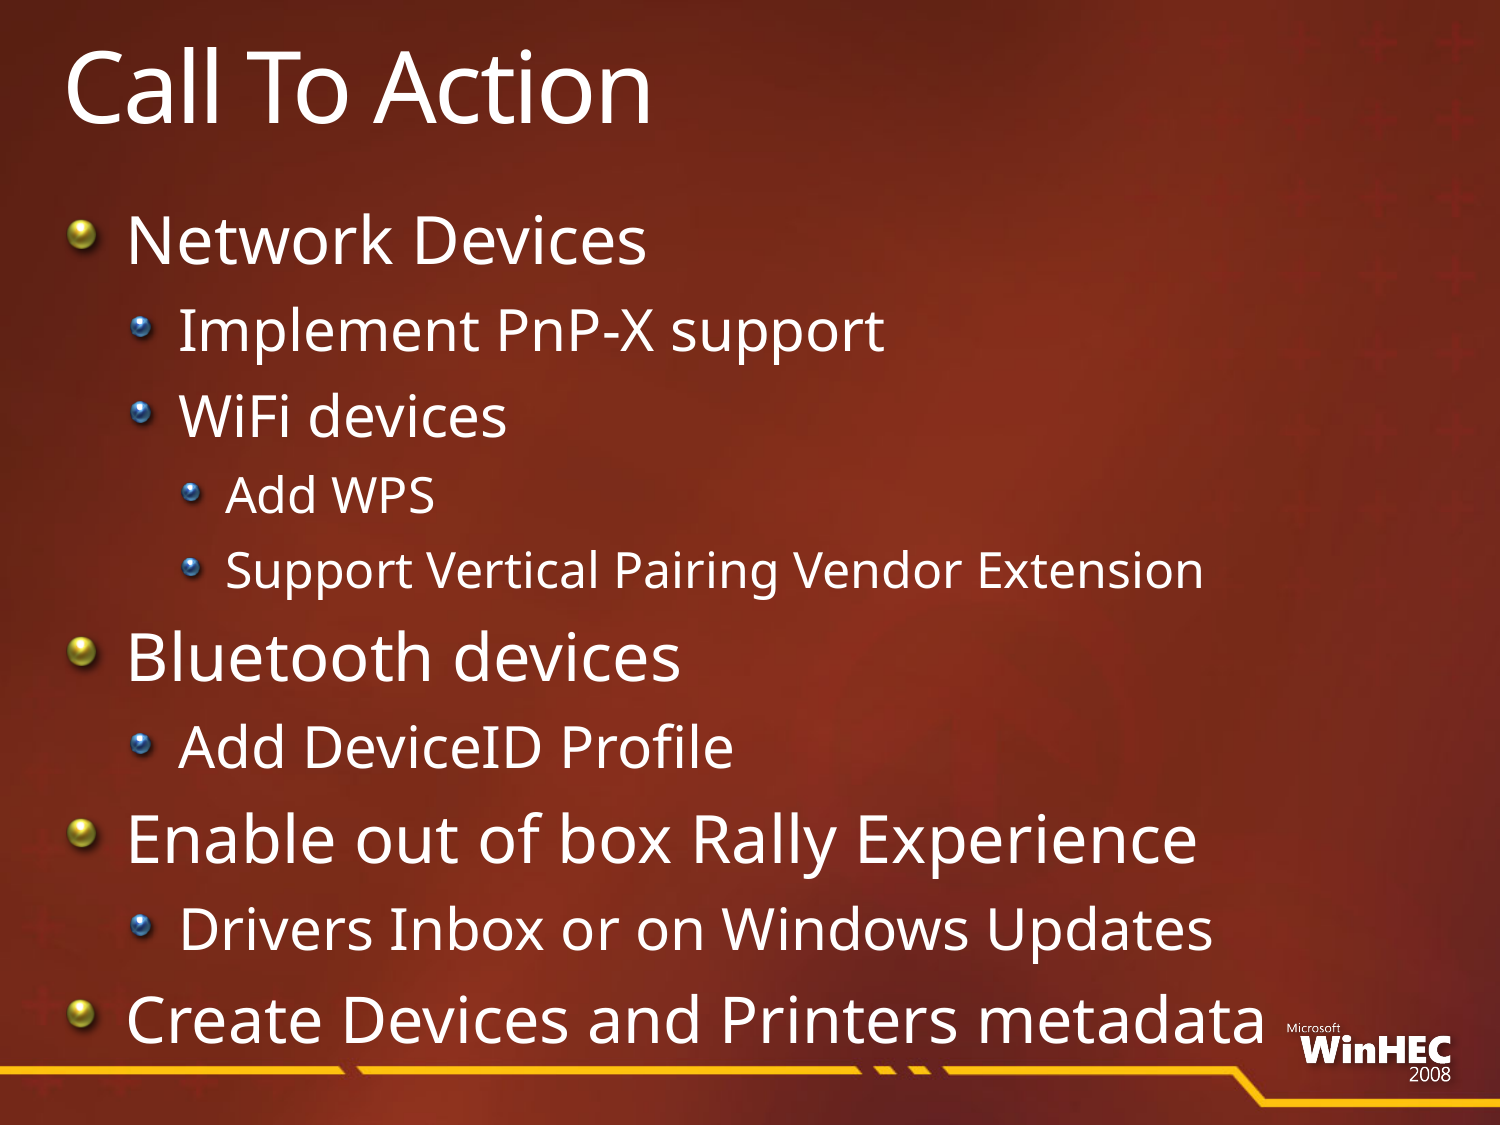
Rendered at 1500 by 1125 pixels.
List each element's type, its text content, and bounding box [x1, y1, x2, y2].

list Network Devices Implement PnP-X support WiFi devices Add WPS Support Vertical Pairing Vendor Extension Bluetooth devices Add DeviceID Profile Enable out of box Rally Experience Drivers Inbox or on Windows Updates Create Devices and Printers metadata [62, 206, 1438, 1070]
picture [0, 0, 1500, 1125]
title Call To Action [62, 37, 1438, 147]
